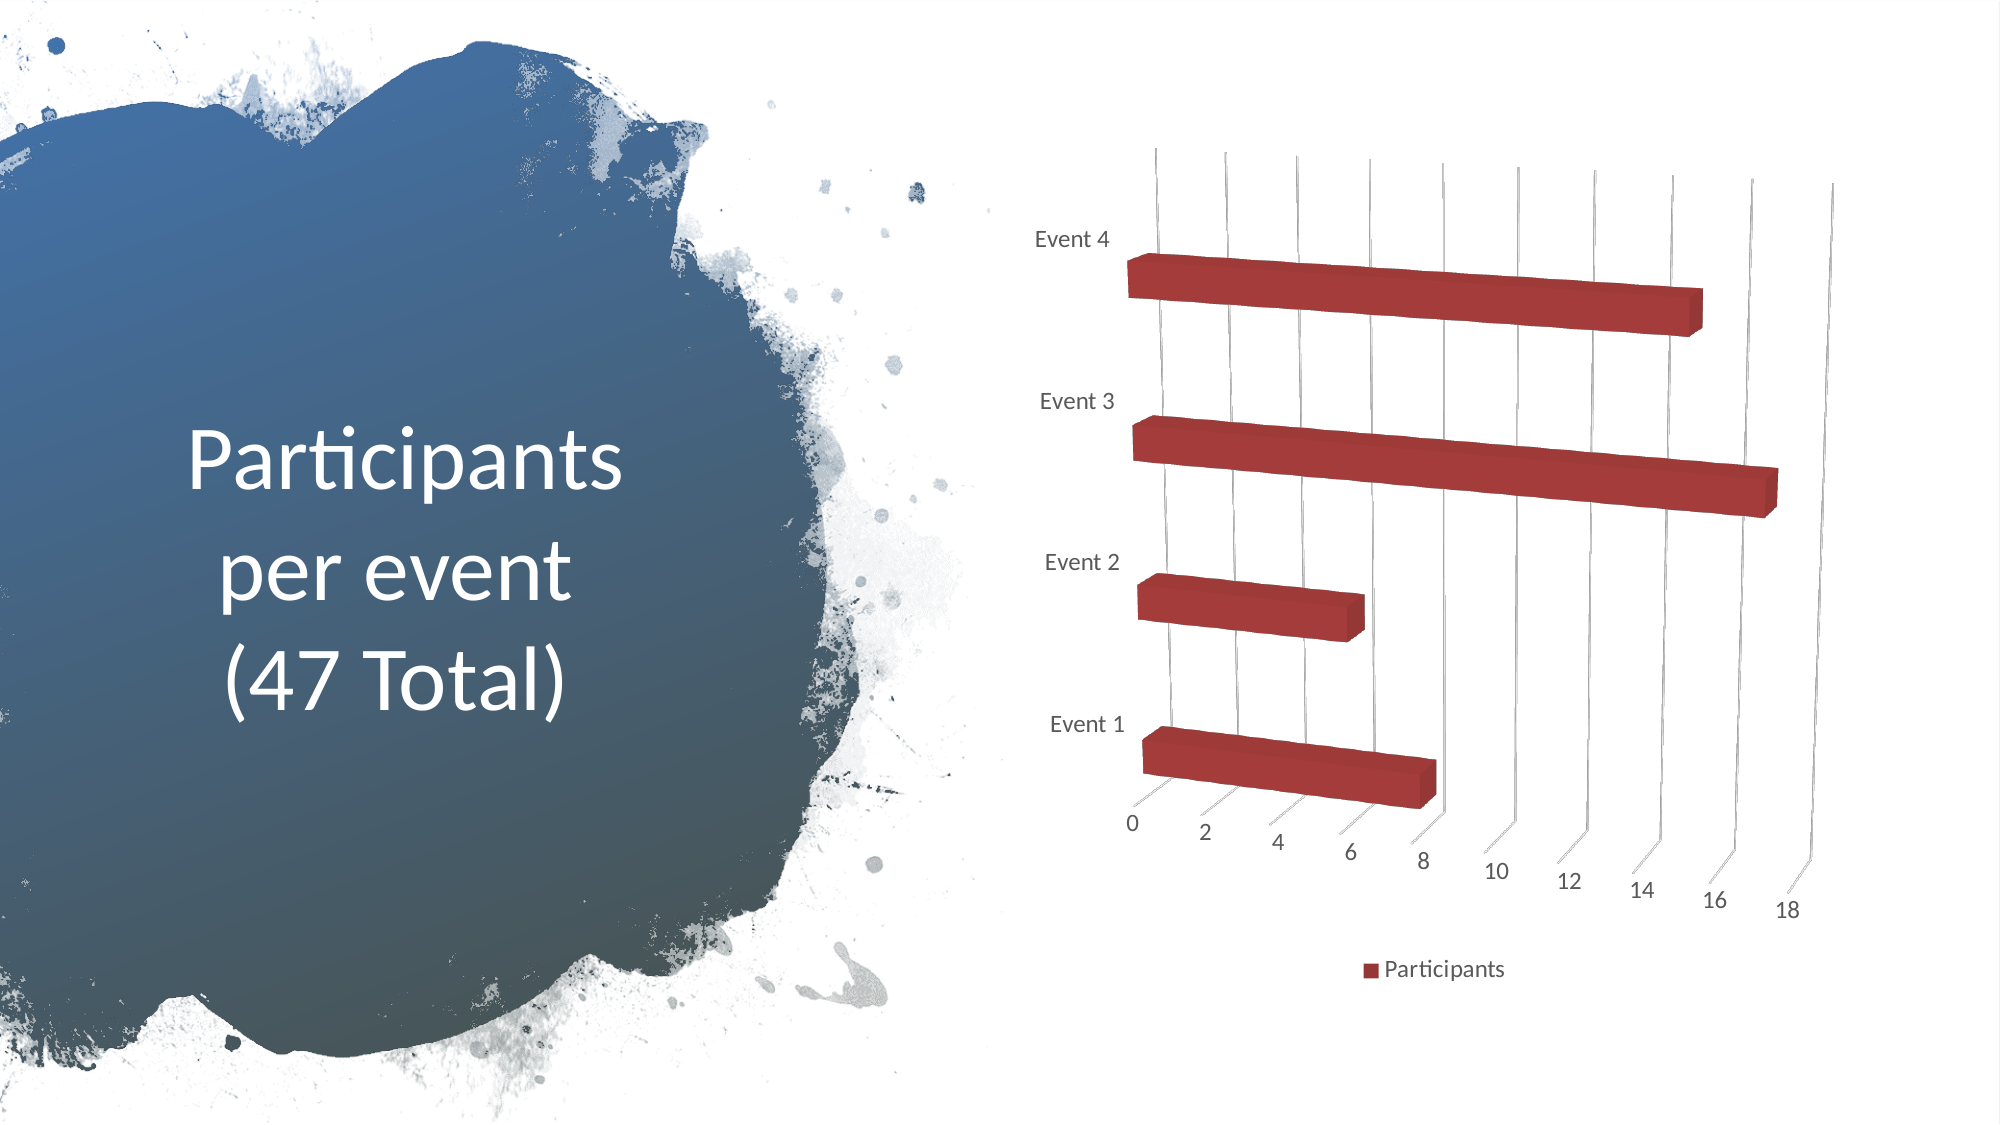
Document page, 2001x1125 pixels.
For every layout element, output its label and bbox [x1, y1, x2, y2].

chart [998, 131, 1870, 990]
picture [0, 0, 2000, 1125]
